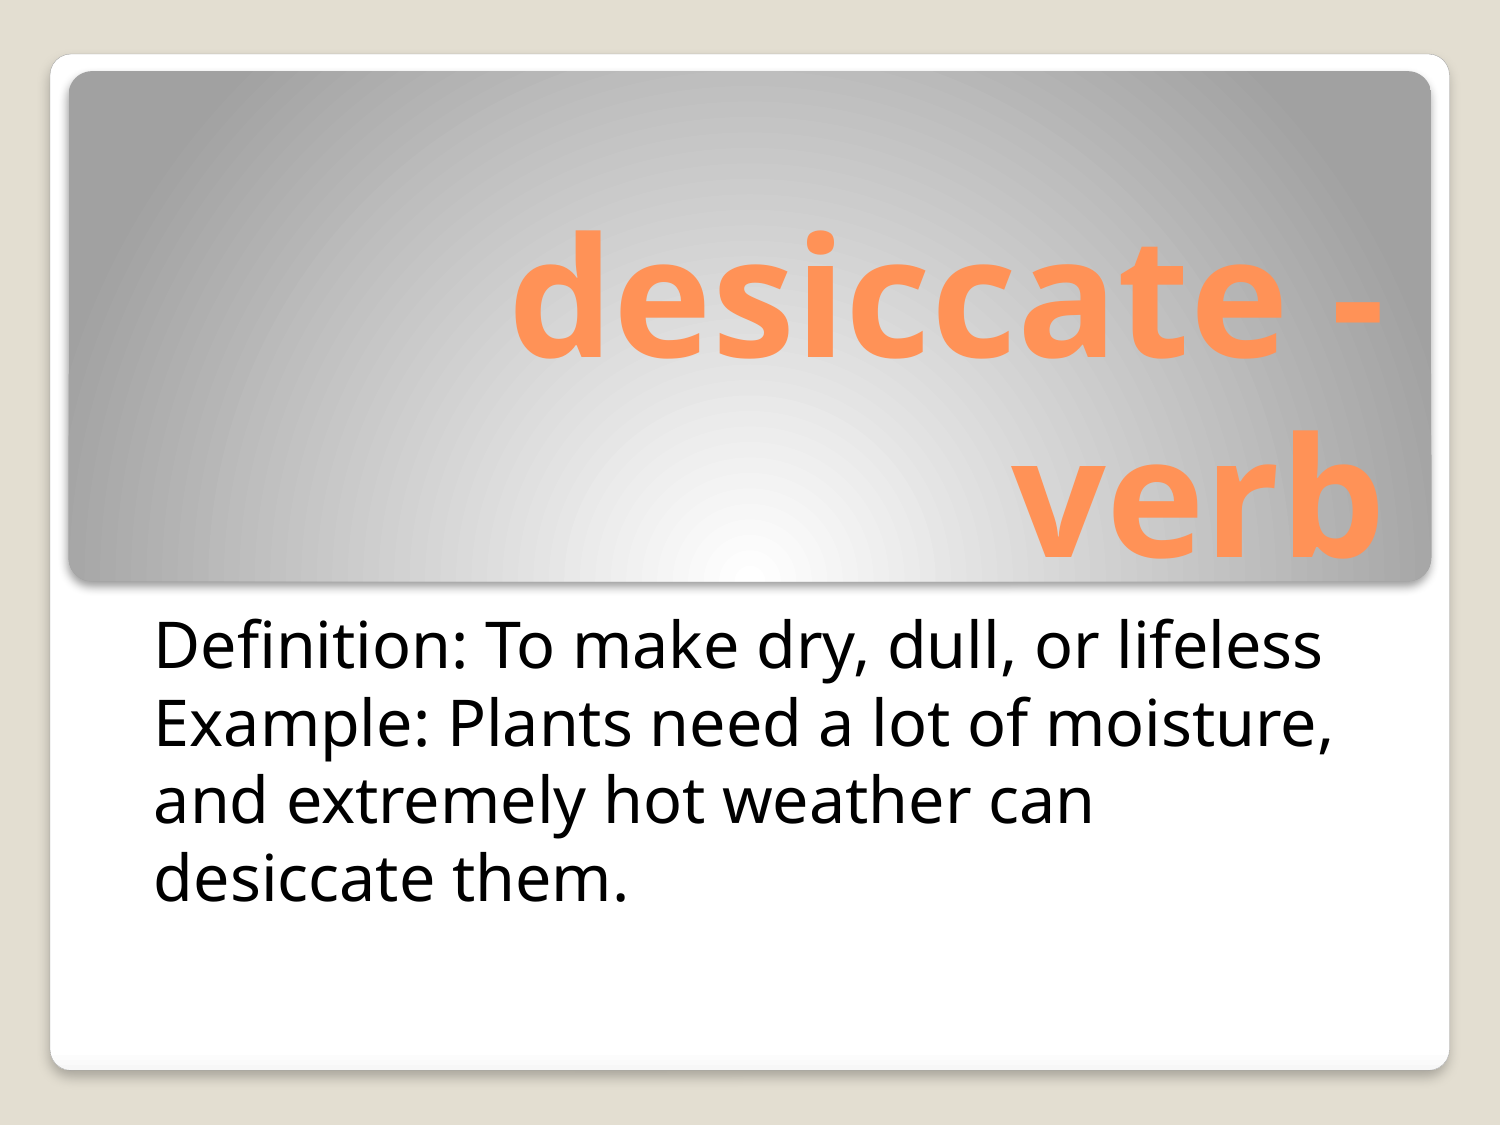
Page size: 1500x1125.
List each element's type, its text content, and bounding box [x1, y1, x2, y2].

title desiccate - verb [118, 298, 1394, 599]
subtitle Definition: To make dry, dull, or lifeless Example: Plants need a lot of moisture, and extremely hot weather can desiccate them. [118, 604, 1394, 975]
